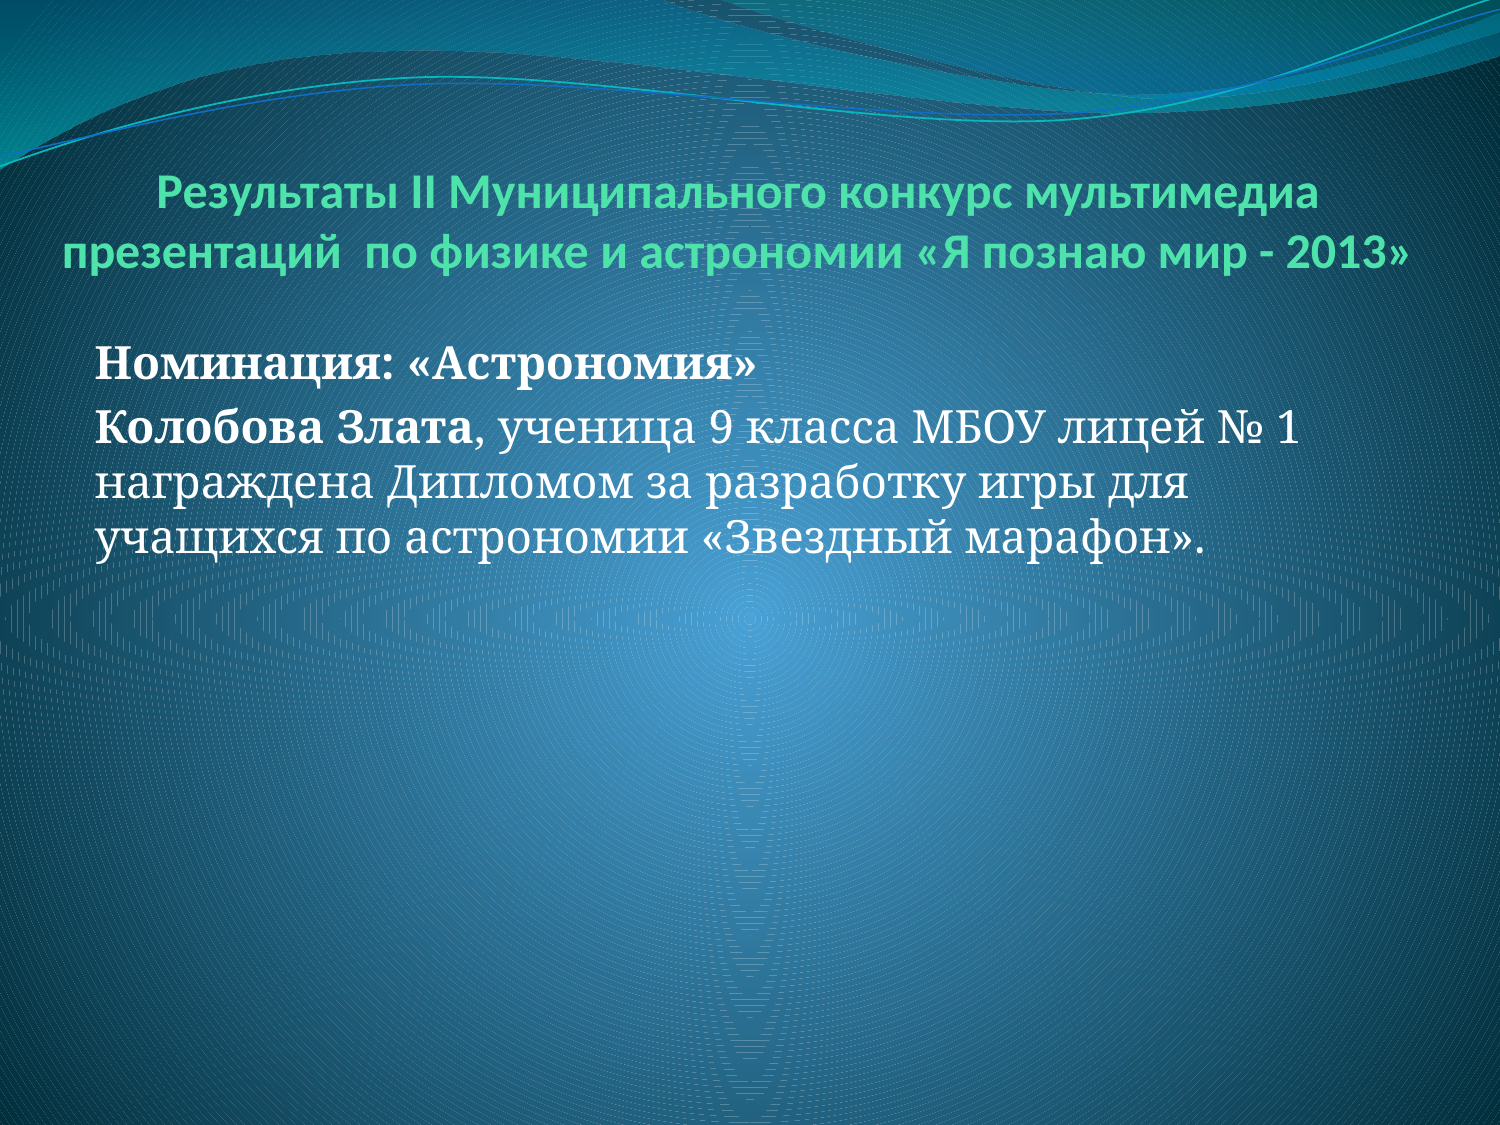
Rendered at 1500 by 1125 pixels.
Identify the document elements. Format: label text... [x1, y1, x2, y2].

title Результаты II Муниципального конкурс мультимедиа презентаций по физике и астрономии «Я познаю мир - 2013» [41, 54, 1436, 279]
list Номинация: «Астрономия» Колобова Злата, ученица 9 класса МБОУ лицей № 1 награждена Дипломом за разработку игры для учащихся по астрономии «Звездный марафон». [86, 326, 1362, 646]
